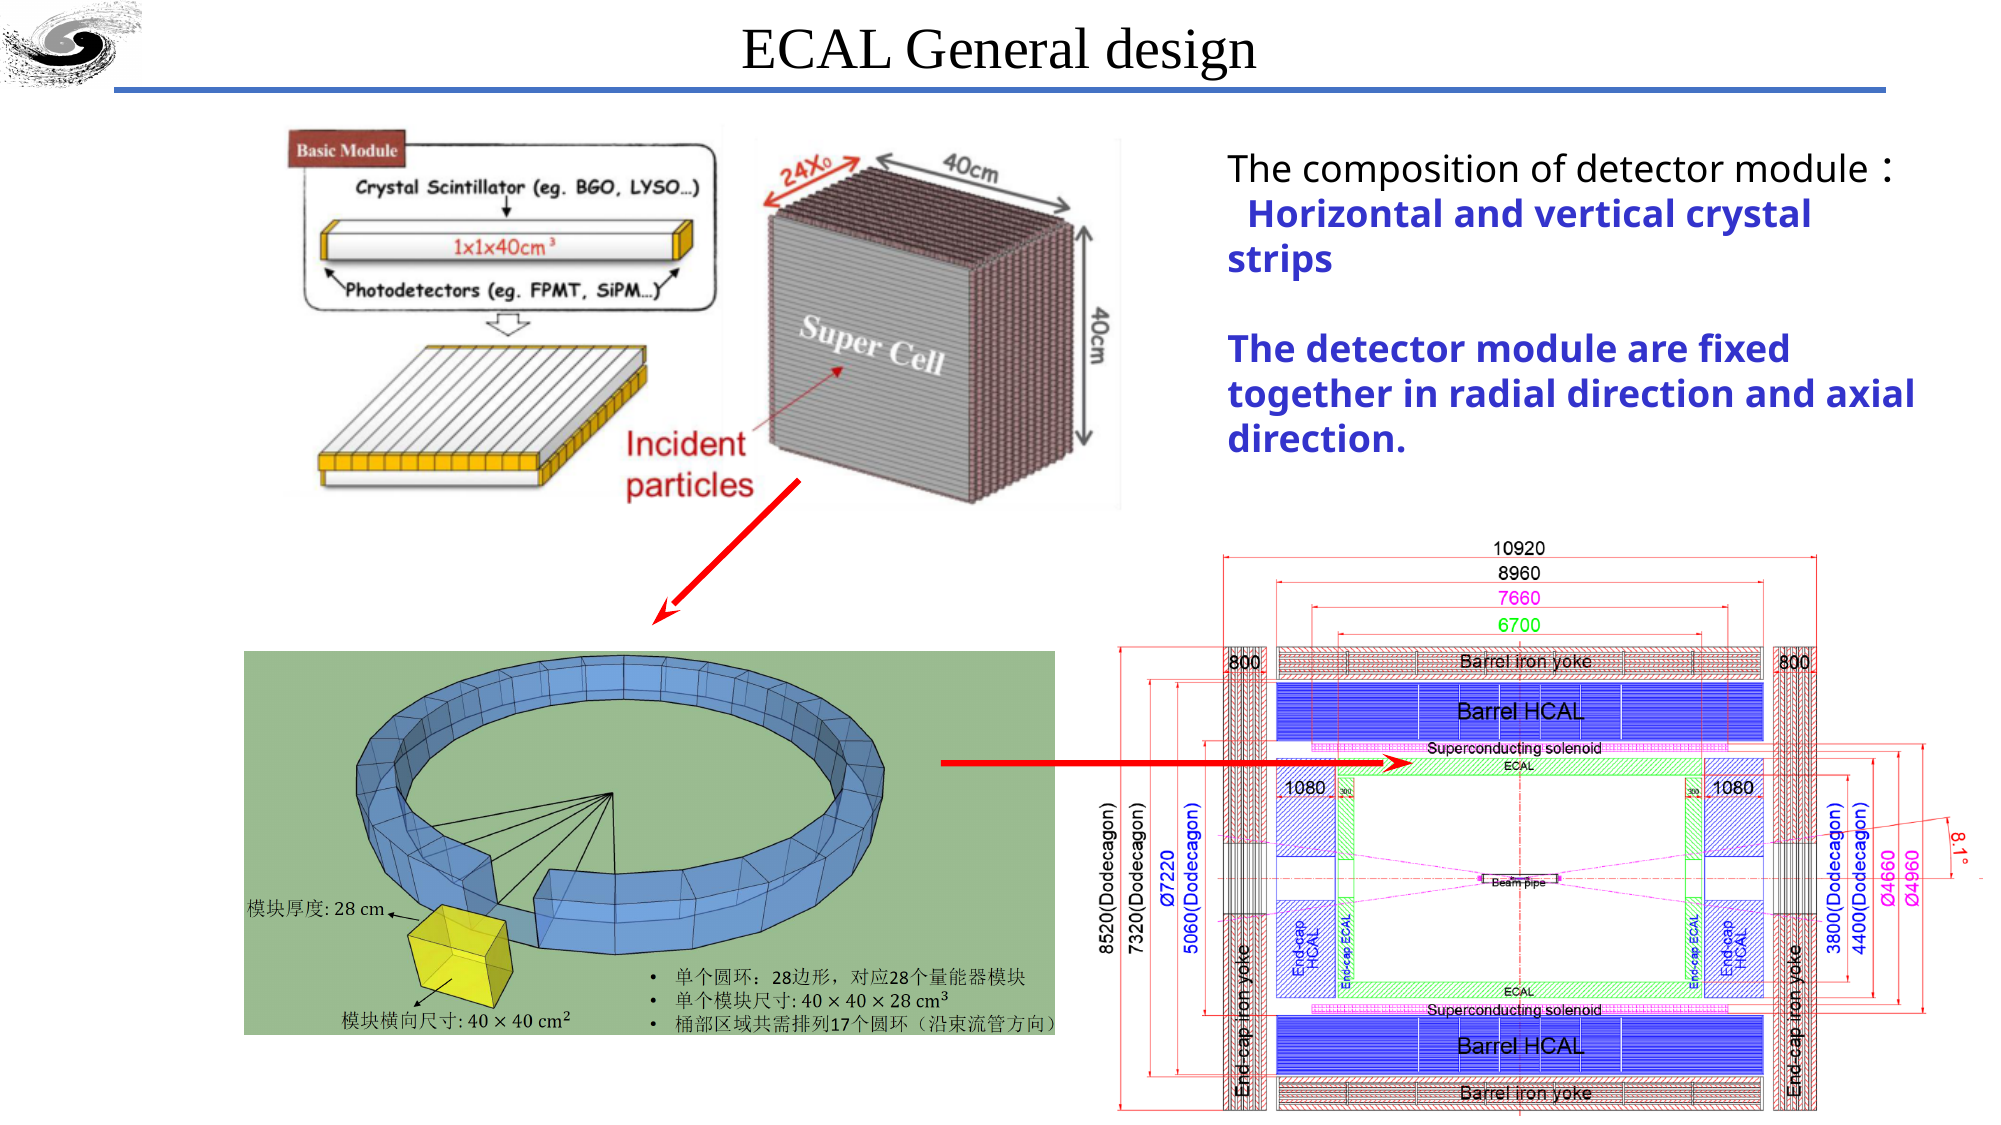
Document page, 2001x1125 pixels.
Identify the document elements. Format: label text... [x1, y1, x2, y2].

picture [244, 651, 1055, 1035]
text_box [651, 479, 800, 626]
picture [0, 0, 142, 89]
picture [244, 106, 1983, 1119]
text_box The composition of detector module： Horizontal and vertical crystal strips The detector module are fixed together in radial direction and axial direction. [1212, 137, 1941, 537]
text_box ECAL General design [727, 2, 1273, 88]
